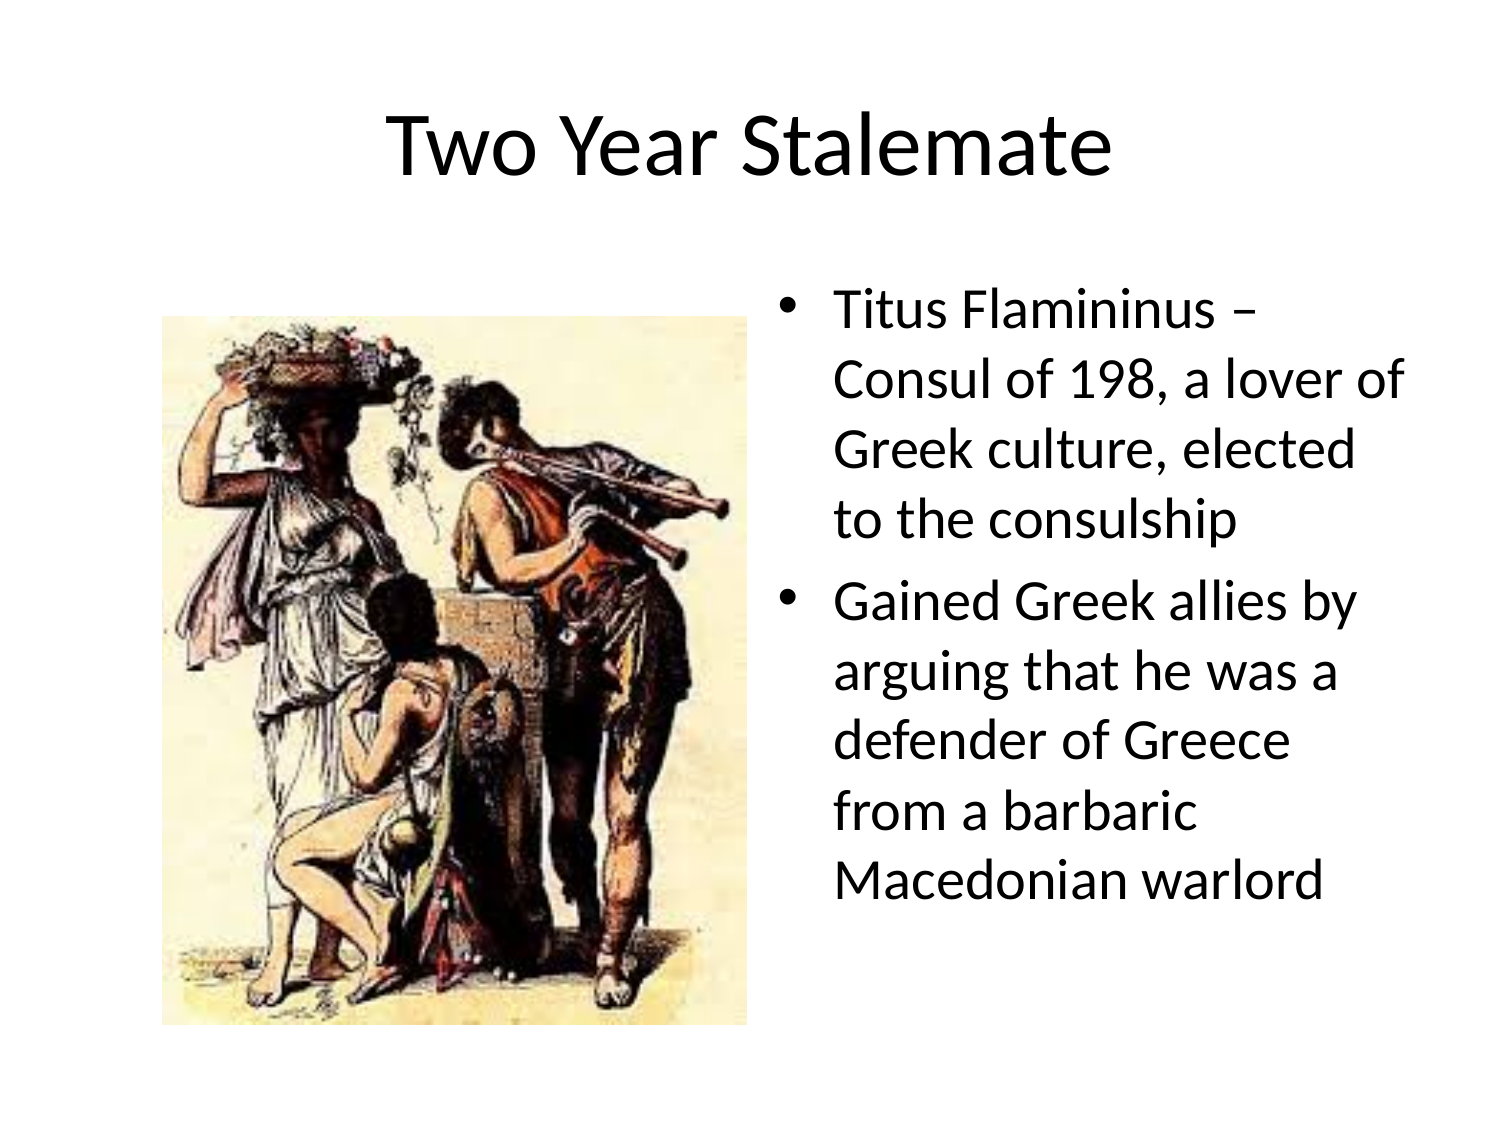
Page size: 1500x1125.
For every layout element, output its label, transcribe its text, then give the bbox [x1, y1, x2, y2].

title Two Year Stalemate [75, 45, 1425, 233]
picture [161, 316, 747, 1025]
list Titus Flamininus – Consul of 198, a lover of Greek culture, elected to the consulship Gained Greek allies by arguing that he was a defender of Greece from a barbaric Macedonian warlord [762, 262, 1425, 1005]
